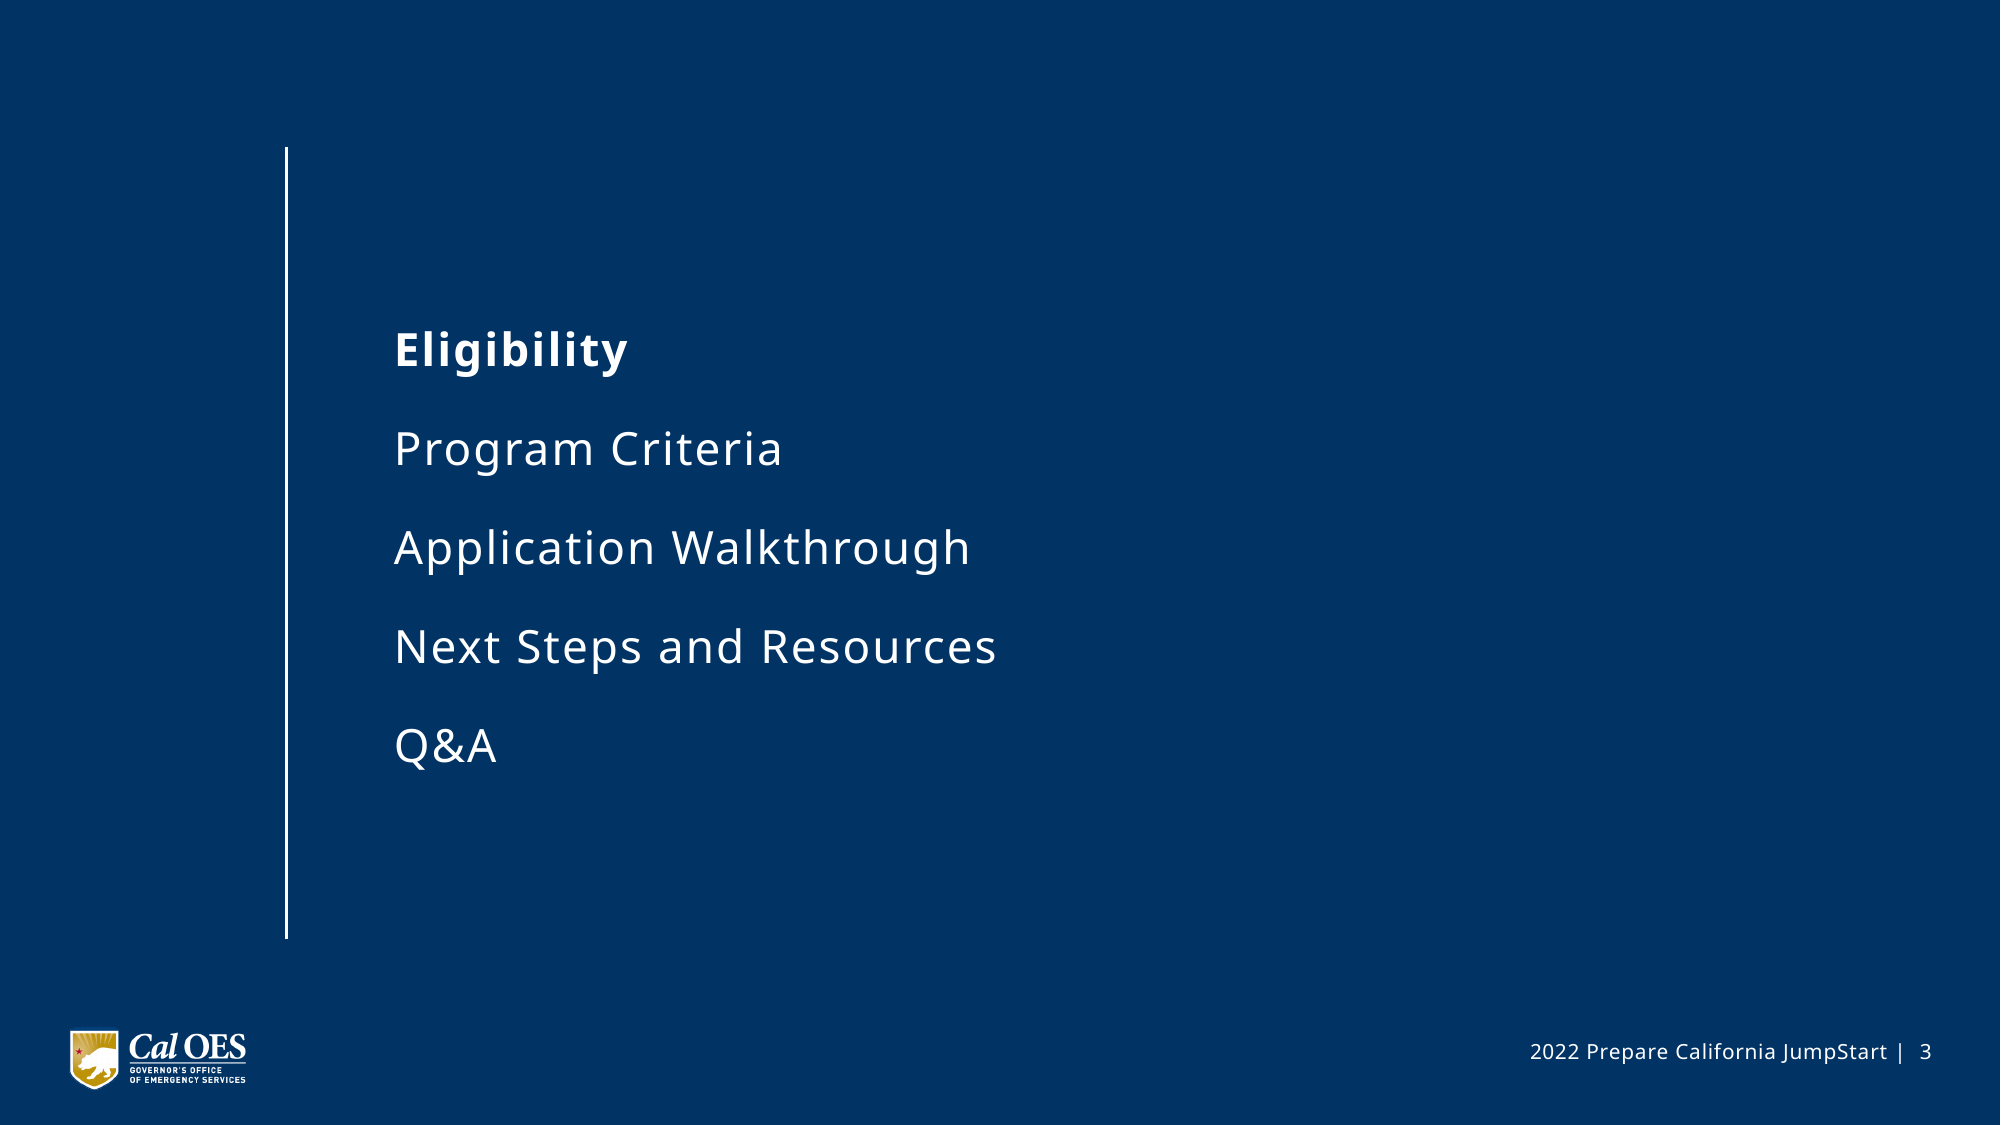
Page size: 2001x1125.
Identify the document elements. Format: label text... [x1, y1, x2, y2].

slide_number 2022 Prepare California JumpStart | 3 [718, 1031, 1932, 1076]
picture [69, 1027, 246, 1090]
title Eligibility Program Criteria Application Walkthrough Next Steps and Resources Q&A [394, 458, 1884, 590]
